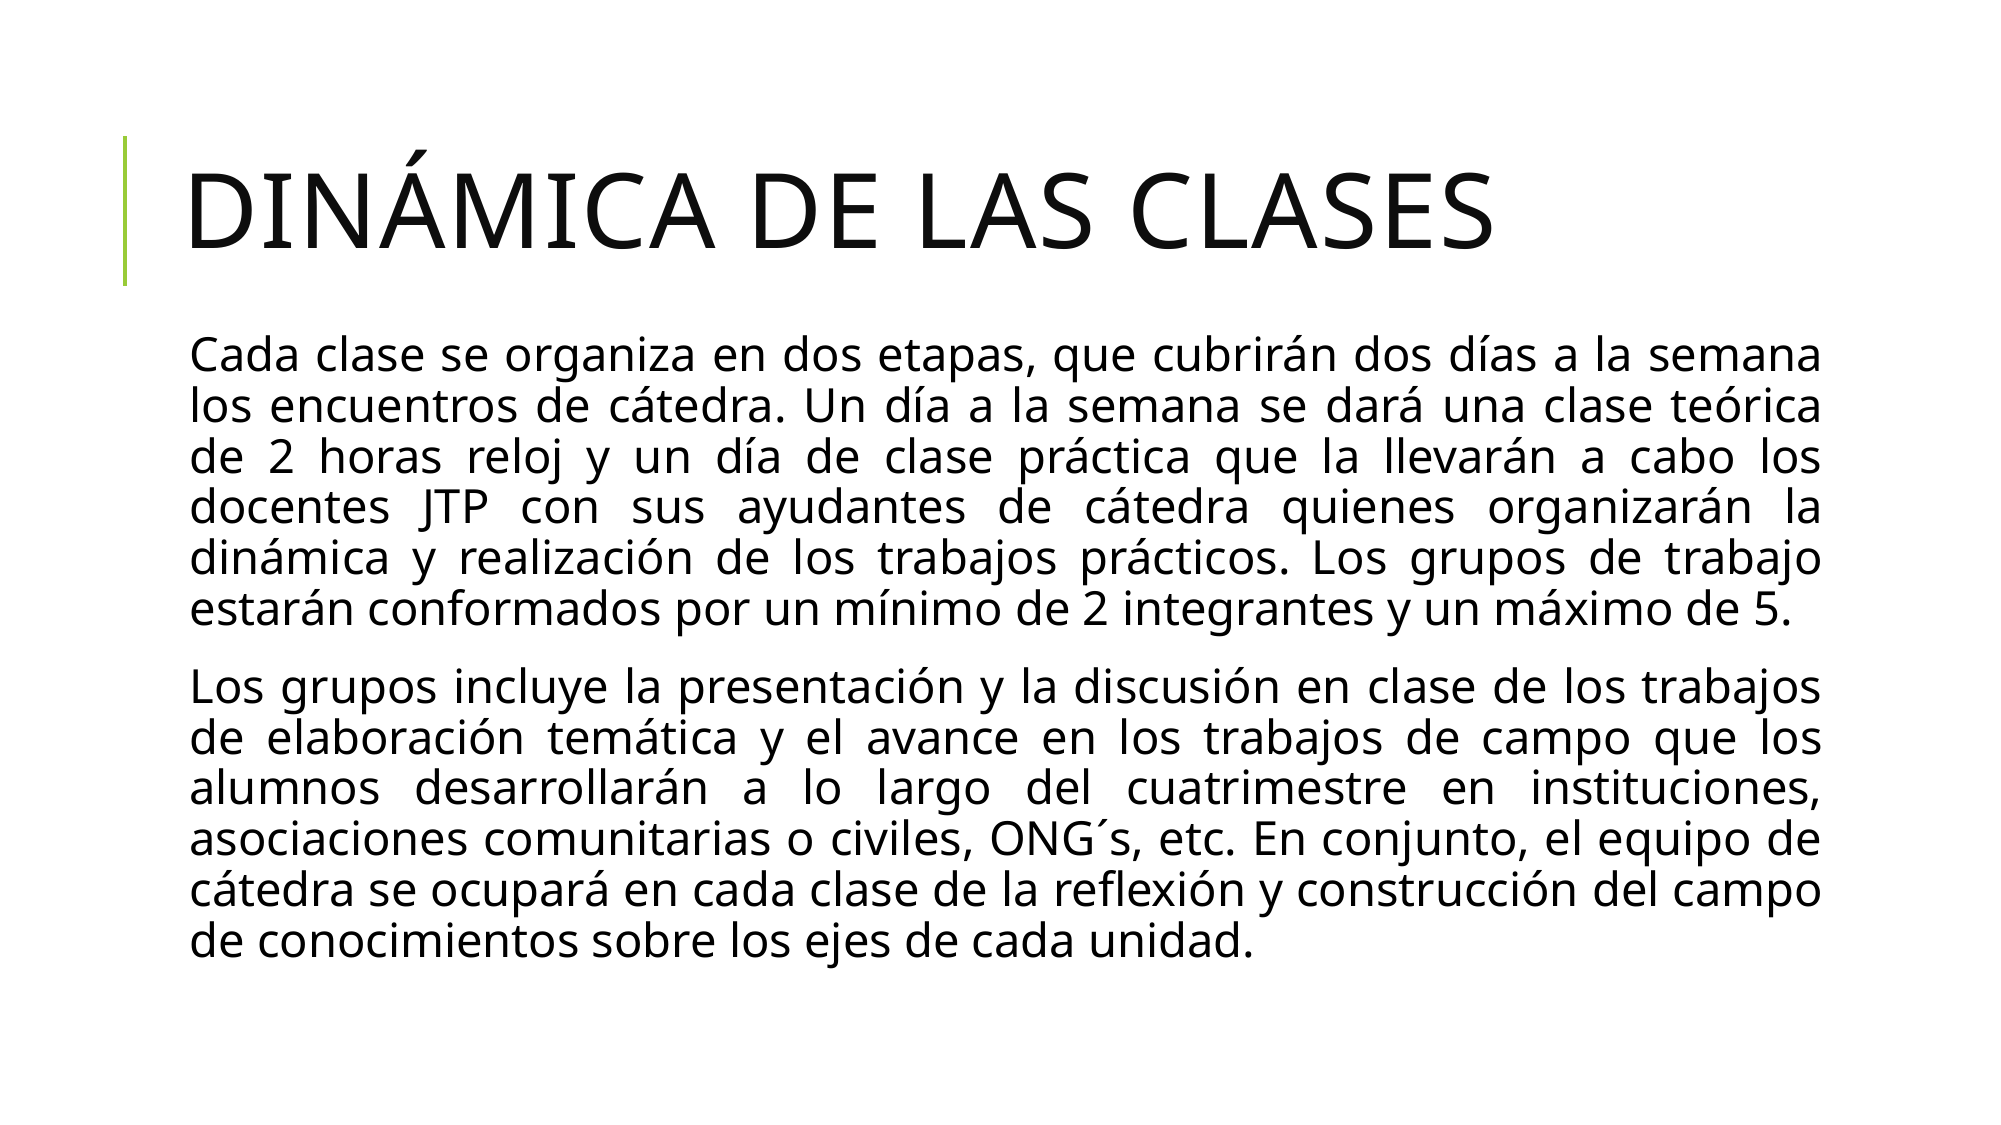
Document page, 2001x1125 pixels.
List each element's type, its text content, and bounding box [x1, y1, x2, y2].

list Cada clase se organiza en dos etapas, que cubrirán dos días a la semana los encuentros de cátedra. Un día a la semana se dará una clase teórica de 2 horas reloj y un día de clase práctica que la llevarán a cabo los docentes JTP con sus ayudantes de cátedra quienes organizarán la dinámica y realización de los trabajos prácticos. Los grupos de trabajo estarán conformados por un mínimo de 2 integrantes y un máximo de 5. Los grupos incluye la presentación y la discusión en clase de los trabajos de elaboración temática y el avance en los trabajos de campo que los alumnos desarrollarán a lo largo del cuatrimestre en instituciones, asociaciones comunitarias o civiles, ONG´s, etc. En conjunto, el equipo de cátedra se ocupará en cada clase de la reflexión y construcción del campo de conocimientos sobre los ejes de cada unidad. [168, 323, 1832, 1035]
title Dinámica de las clases [168, 96, 1763, 323]
